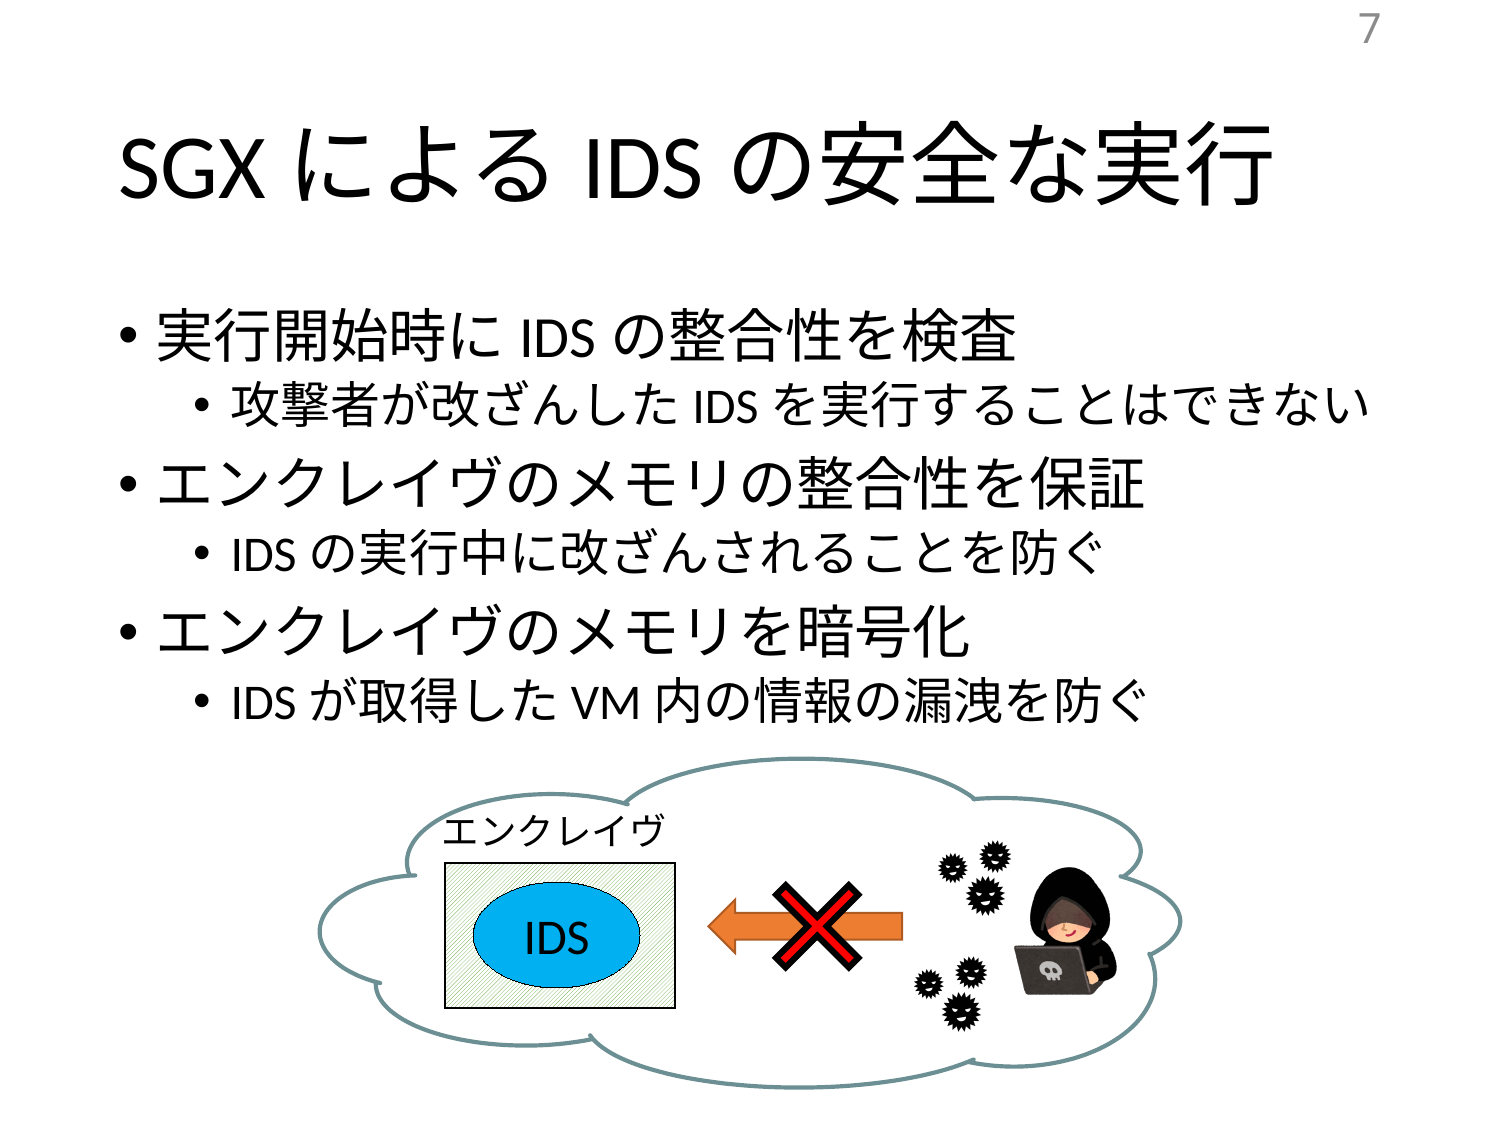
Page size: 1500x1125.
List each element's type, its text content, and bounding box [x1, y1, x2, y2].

picture [315, 755, 1185, 1091]
list 実行開始時にIDSの整合性を検査 攻撃者が改ざんしたIDSを実行することはできない エンクレイヴのメモリの整合性を保証 IDSの実行中に改ざんされることを防ぐ エンクレイヴのメモリを暗号化 IDSが取得したVM内の情報の漏洩を防ぐ [103, 299, 1397, 1014]
slide_number 7 [1059, 0, 1397, 60]
title SGXによるIDSの安全な実行 [103, 59, 1397, 278]
